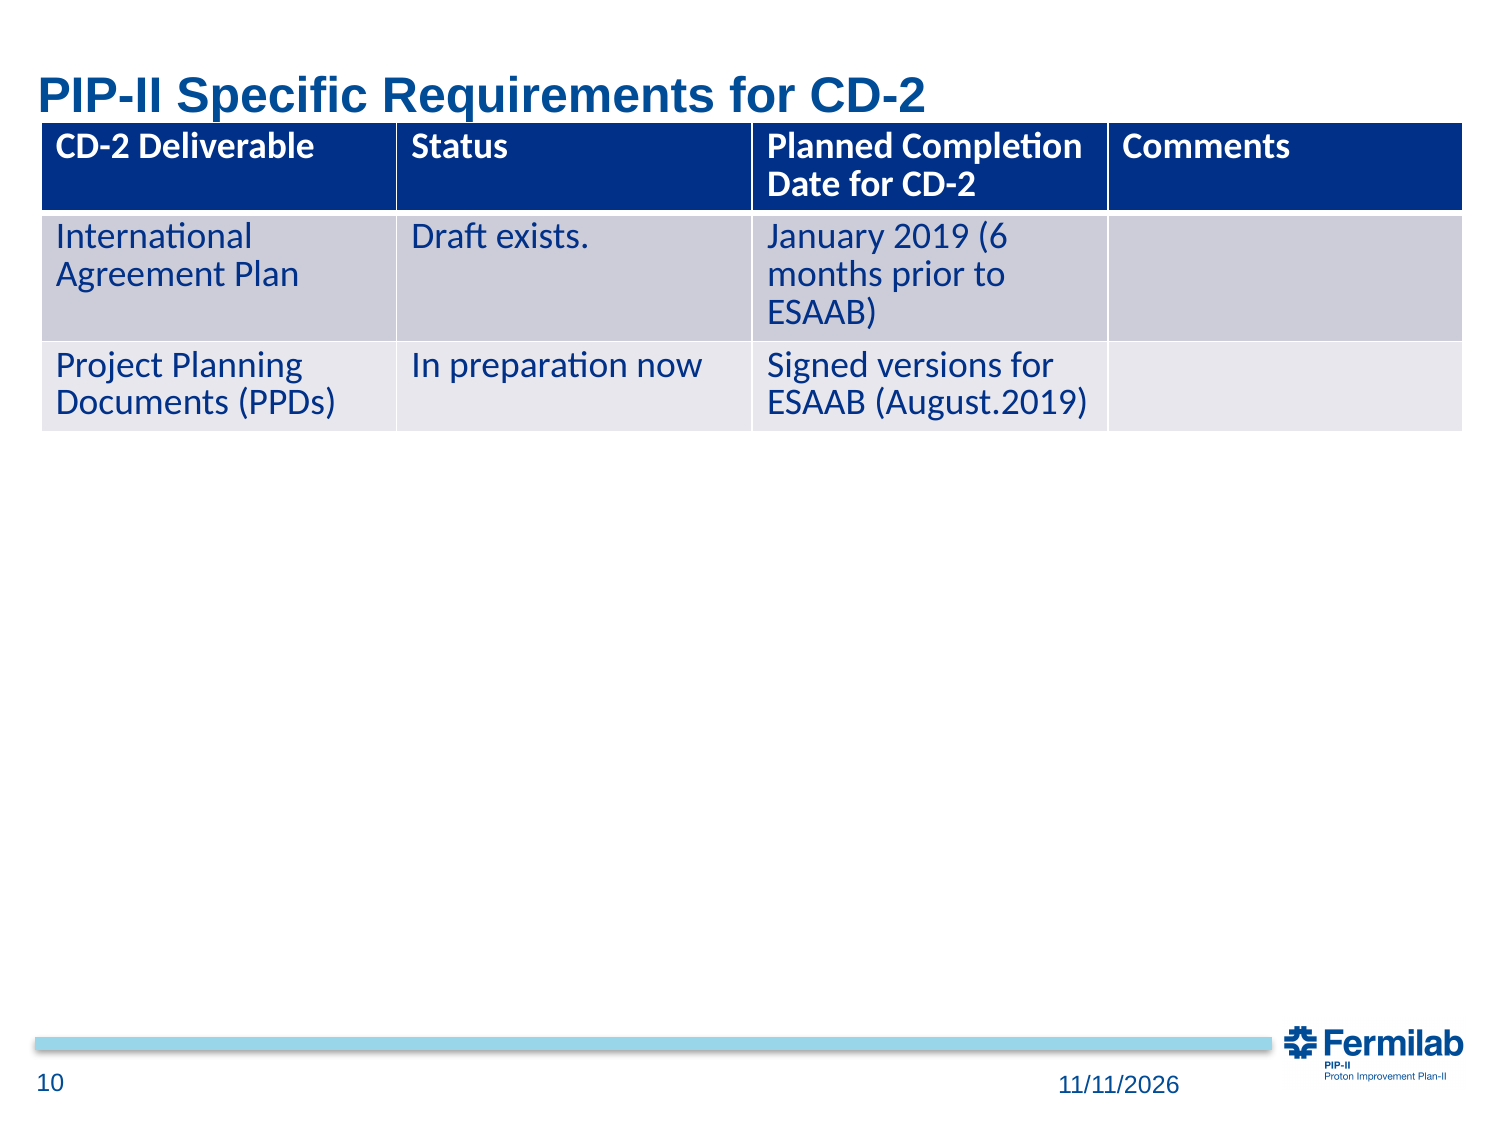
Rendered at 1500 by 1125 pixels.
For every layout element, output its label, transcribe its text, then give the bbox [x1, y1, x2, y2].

title PIP-II Specific Requirements for CD-2 [37, 17, 1461, 123]
table_header Comments [1109, 123, 1462, 210]
table_cell Project Planning Documents (PPDs) [42, 342, 396, 431]
table_cell International Agreement Plan [42, 216, 396, 341]
slide_number 10 [36, 1066, 105, 1106]
table_cell [1109, 216, 1462, 341]
table_cell In preparation now [397, 342, 751, 431]
table_header Planned Completion Date for CD-2 [753, 123, 1107, 210]
table_header Status [397, 123, 751, 210]
table_cell Draft exists. [397, 216, 751, 341]
table_cell January 2019 (6 months prior to ESAAB) [753, 216, 1107, 341]
table_header CD-2 Deliverable [42, 123, 396, 210]
table_cell Signed versions for ESAAB (August.2019) [753, 342, 1107, 431]
table_cell [1109, 342, 1462, 431]
picture [1282, 1017, 1466, 1090]
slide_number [1058, 1068, 1235, 1109]
